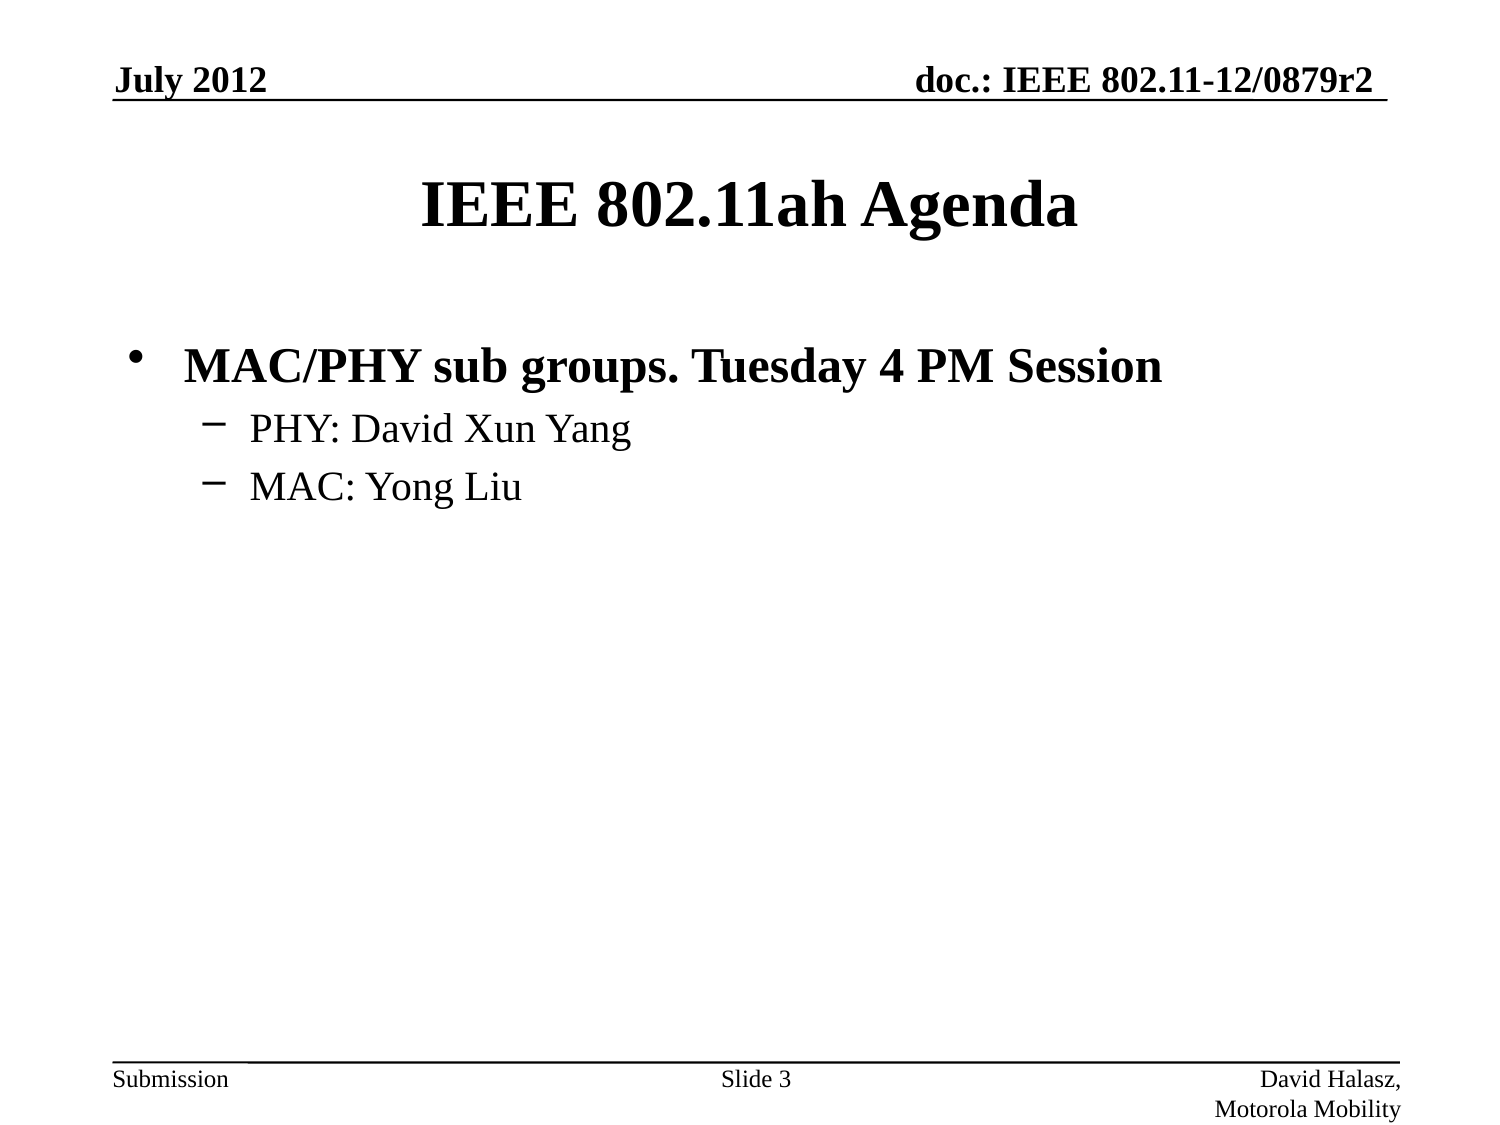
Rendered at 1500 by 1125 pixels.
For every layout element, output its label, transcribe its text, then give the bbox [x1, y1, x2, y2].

title IEEE 802.11ah Agenda [112, 112, 1388, 288]
list MAC/PHY sub groups. Tuesday 4 PM Session PHY: David Xun Yang MAC: Yong Liu [112, 324, 1388, 1001]
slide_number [114, 54, 333, 101]
slide_number Slide 3 [712, 1061, 800, 1093]
footer David Halasz, Motorola Mobility [1185, 1061, 1402, 1093]
